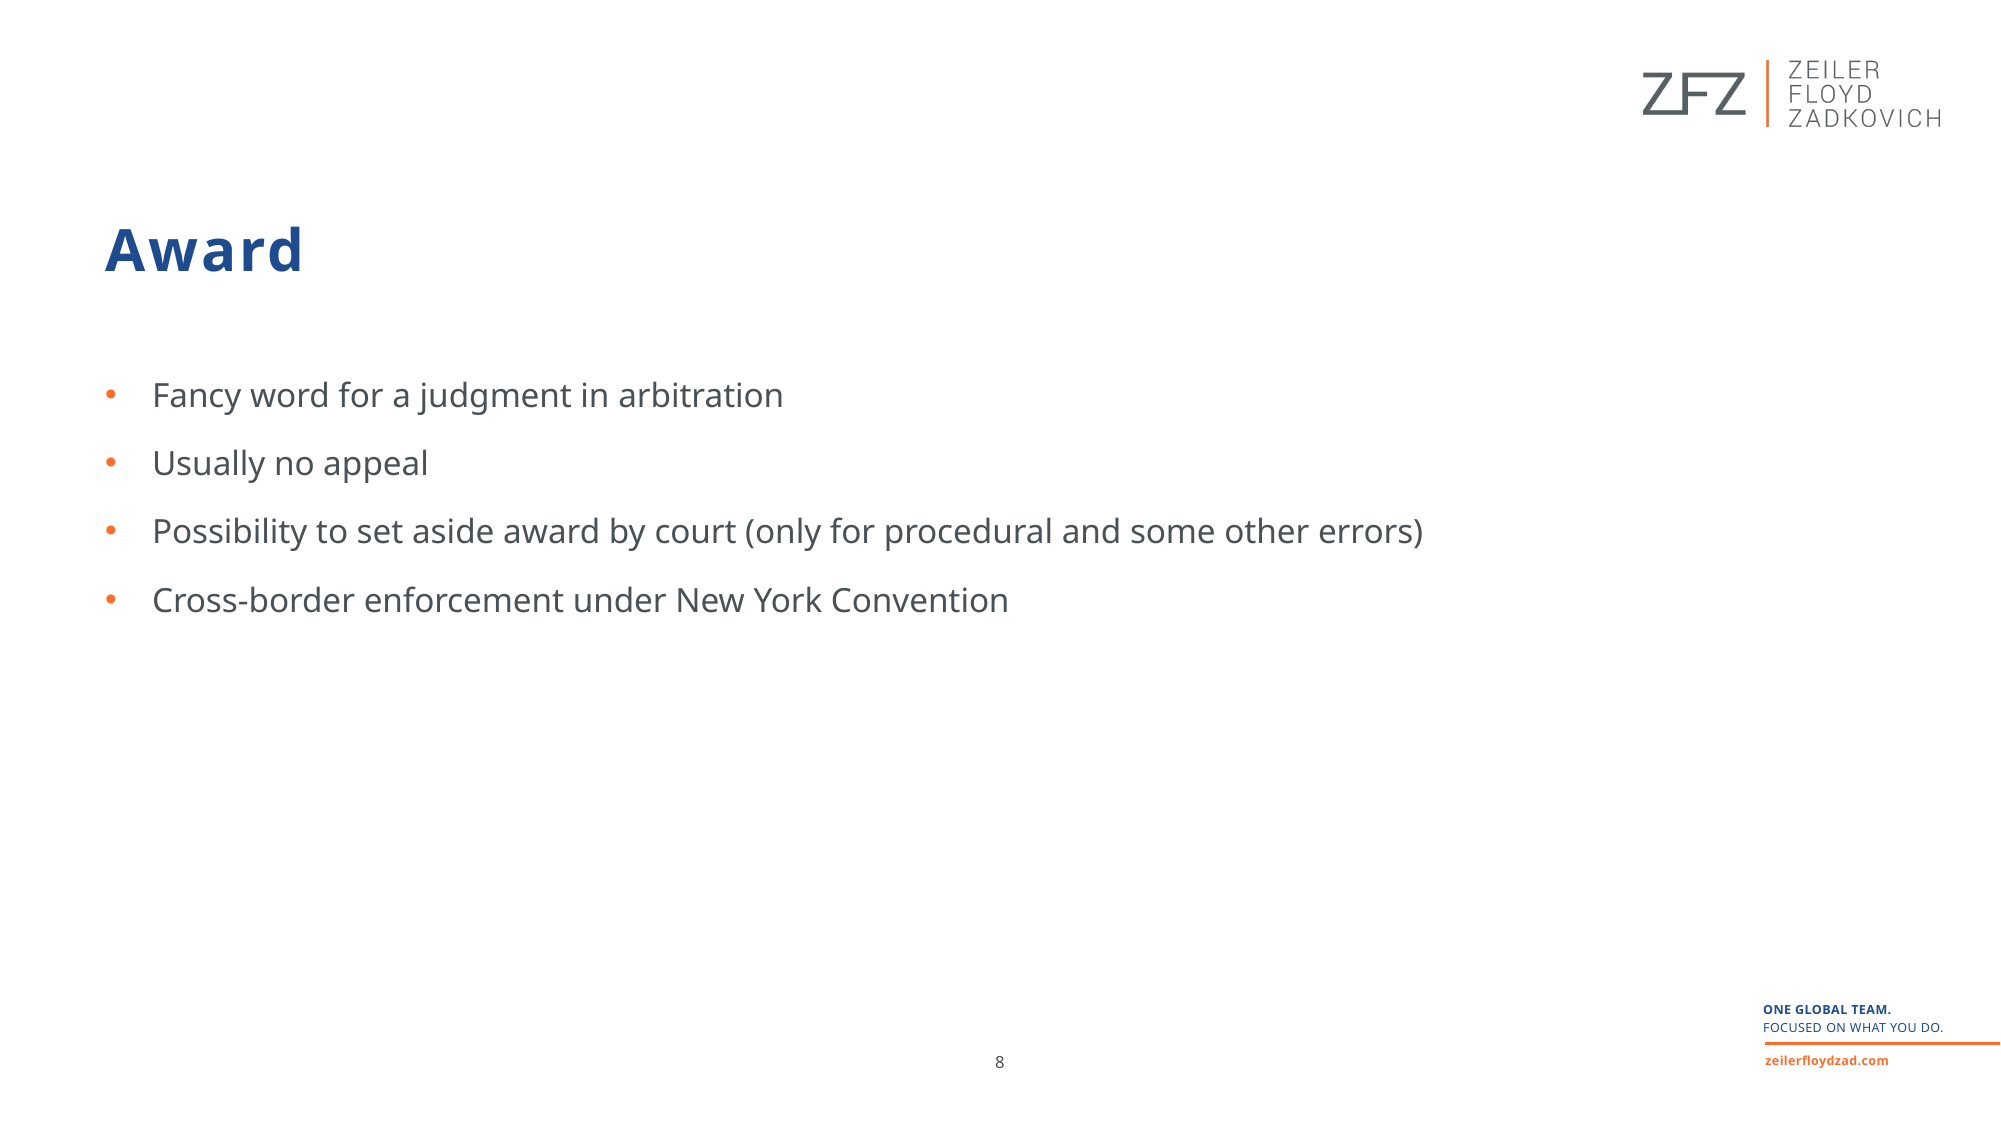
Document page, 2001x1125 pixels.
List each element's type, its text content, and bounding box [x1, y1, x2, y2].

text_box Fancy word for a judgment in arbitration Usually no appeal Possibility to set aside award by court (only for procedural and some other errors) Cross-border enforcement under New York Convention [90, 350, 1940, 681]
text_box Award [90, 199, 1000, 291]
picture [1643, 60, 1940, 127]
